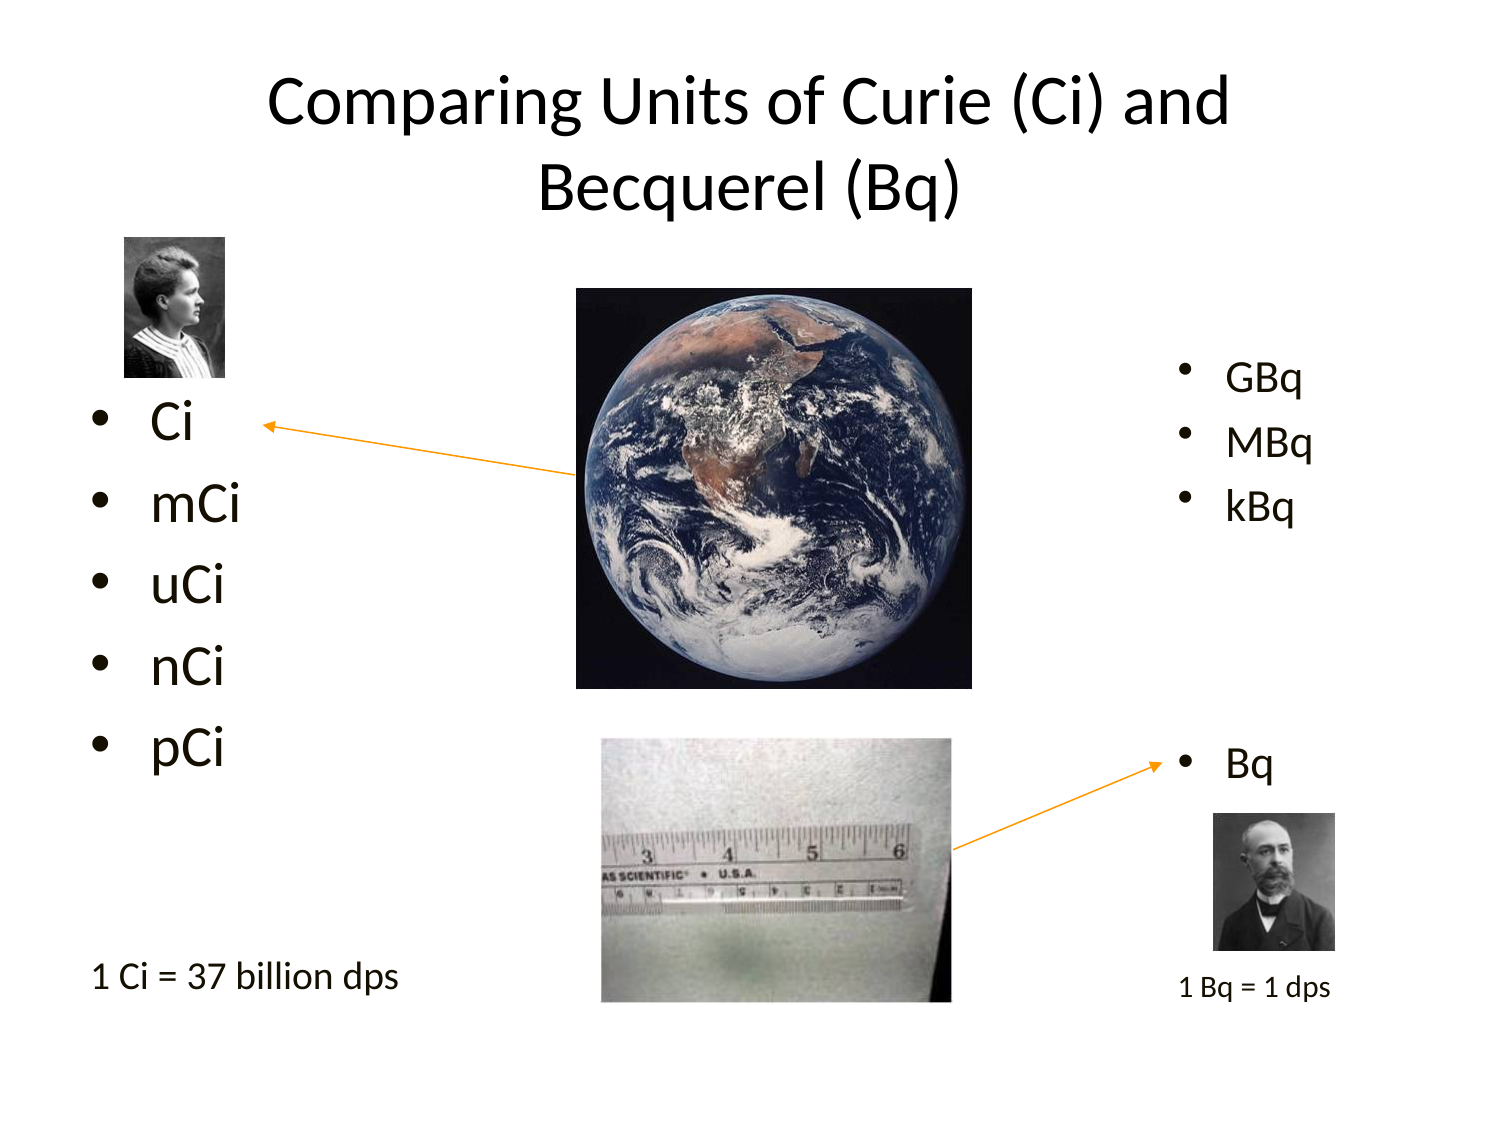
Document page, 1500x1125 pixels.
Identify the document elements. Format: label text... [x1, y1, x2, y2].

list GBq MBq kBq Bq 1 Bq = 1 dps [1162, 275, 1463, 1018]
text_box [123, 235, 1336, 1005]
list Ci mCi uCi nCi pCi 1 Ci = 37 billion dps [75, 375, 118, 1005]
title Comparing Units of Curie (Ci) and Becquerel (Bq) [75, 45, 1425, 233]
